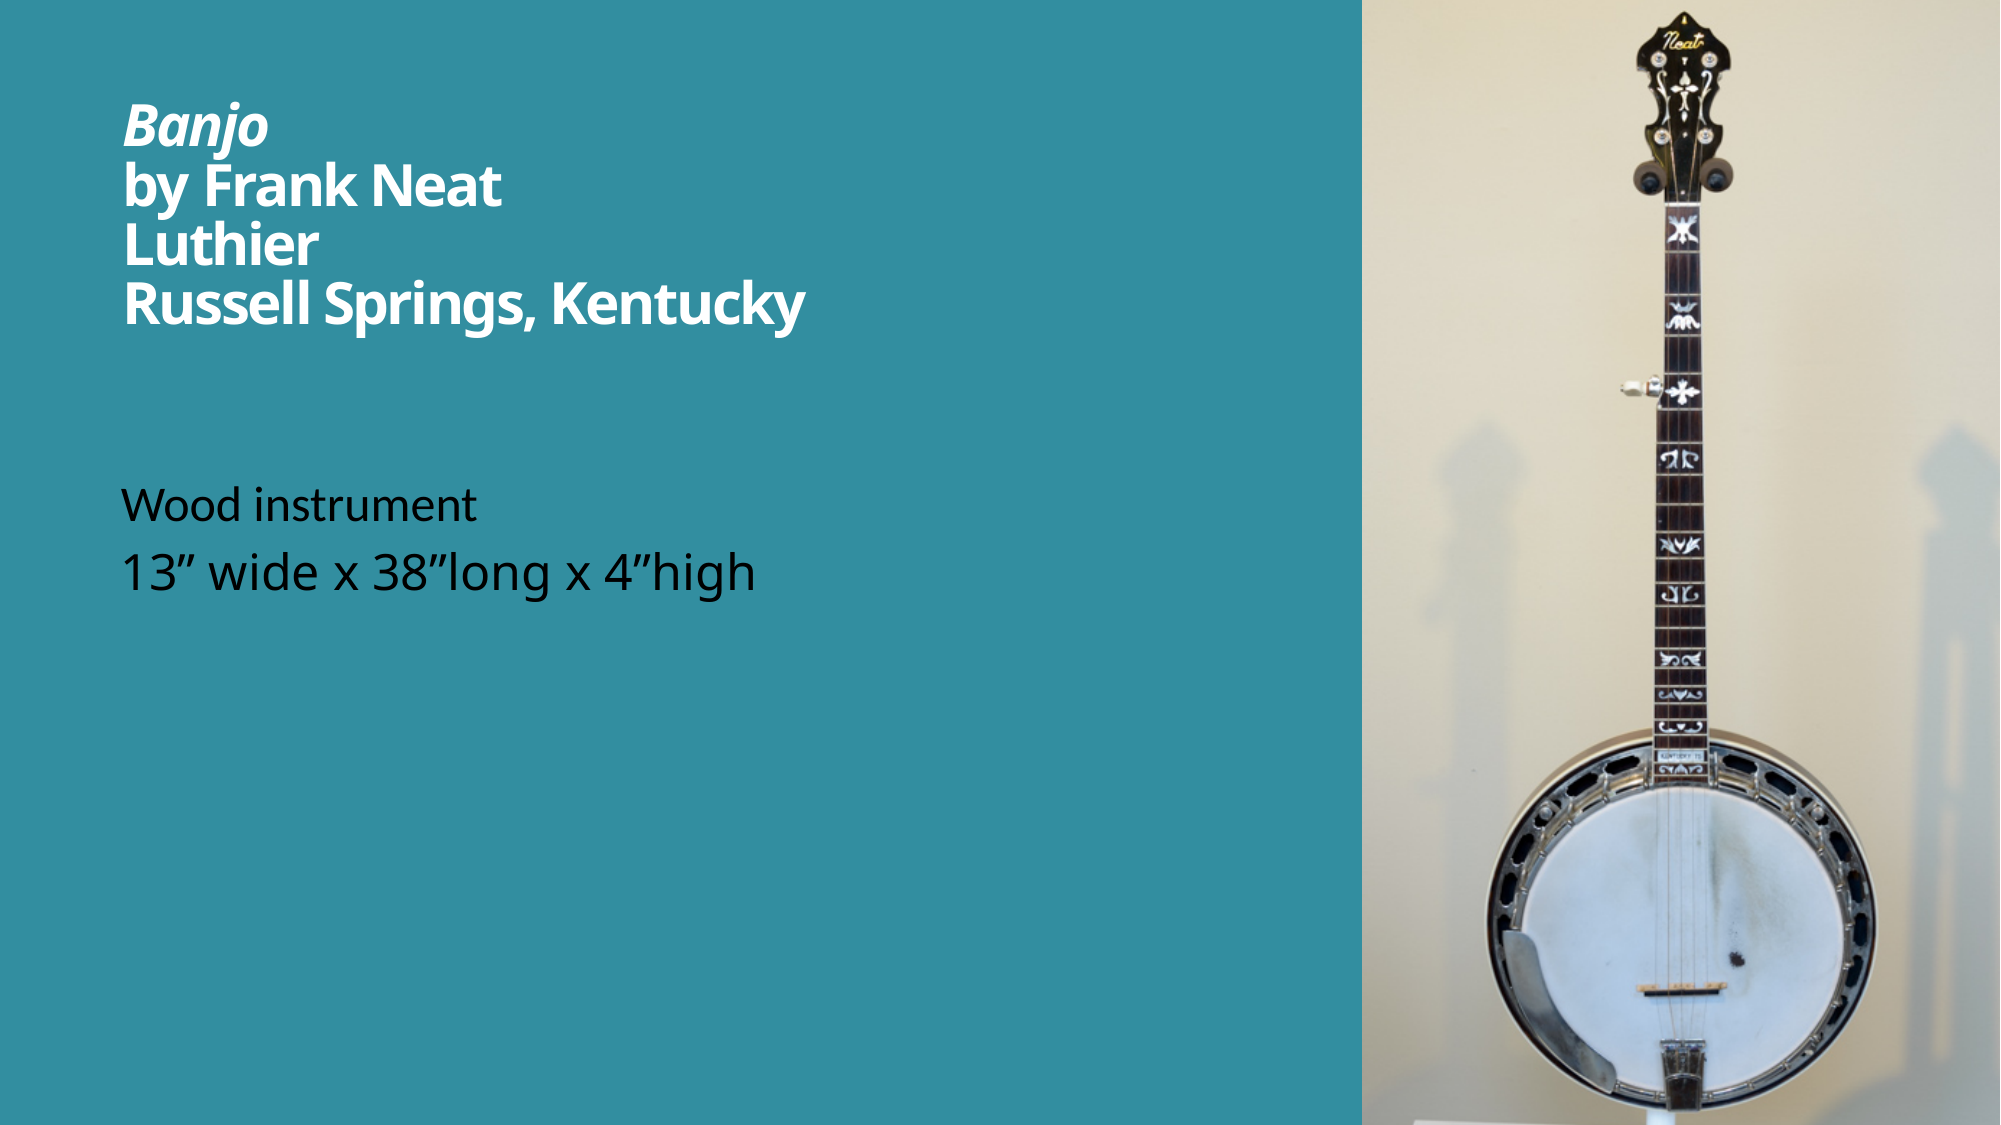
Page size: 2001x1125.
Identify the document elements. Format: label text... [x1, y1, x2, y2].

title Banjo by Frank Neat Luthier Russell Springs, Kentucky [107, 81, 1362, 354]
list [1362, 0, 2000, 1125]
text_box Wood instrument 13” wide x 38”long x 4”high [106, 454, 1106, 677]
